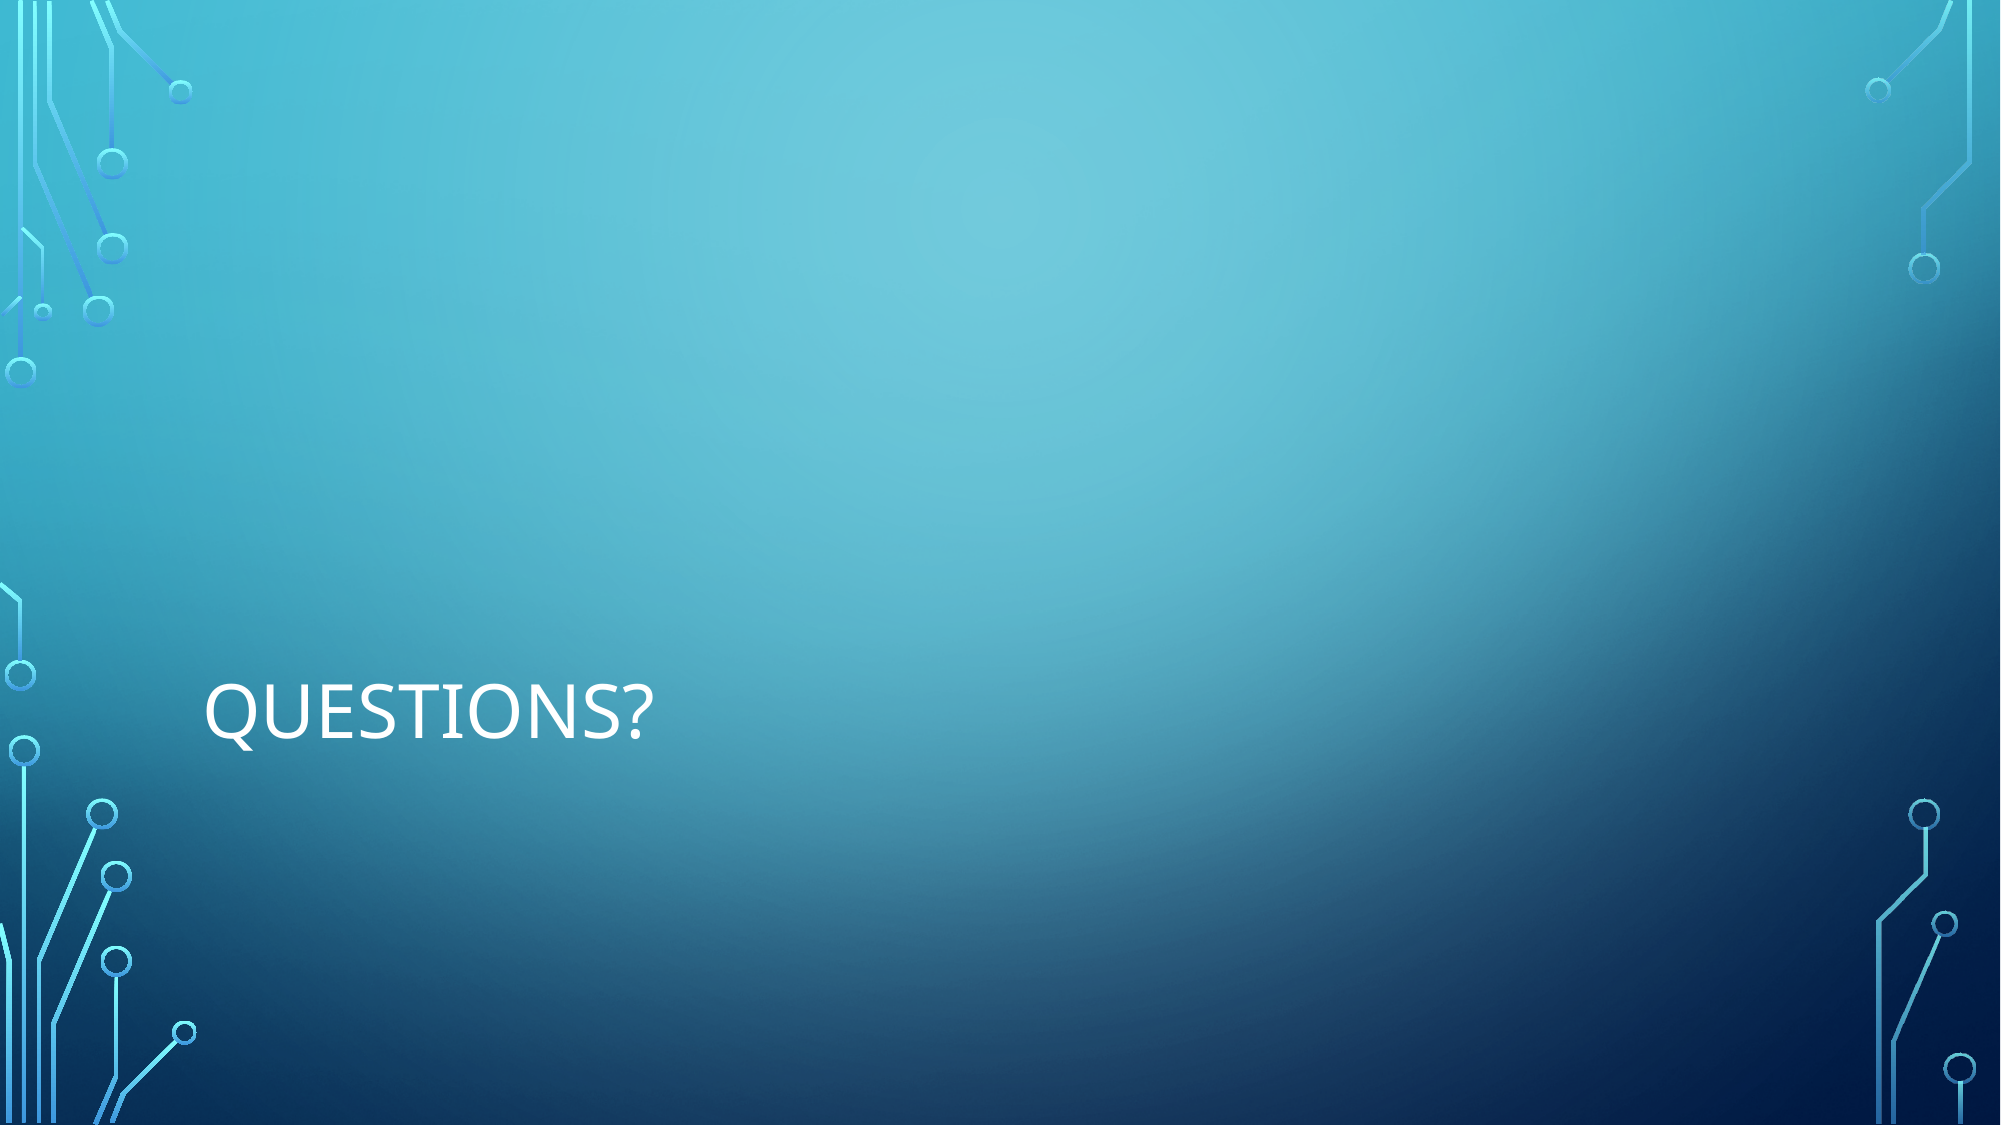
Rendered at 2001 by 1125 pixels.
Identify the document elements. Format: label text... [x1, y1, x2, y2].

title Questions? [187, 350, 1813, 763]
